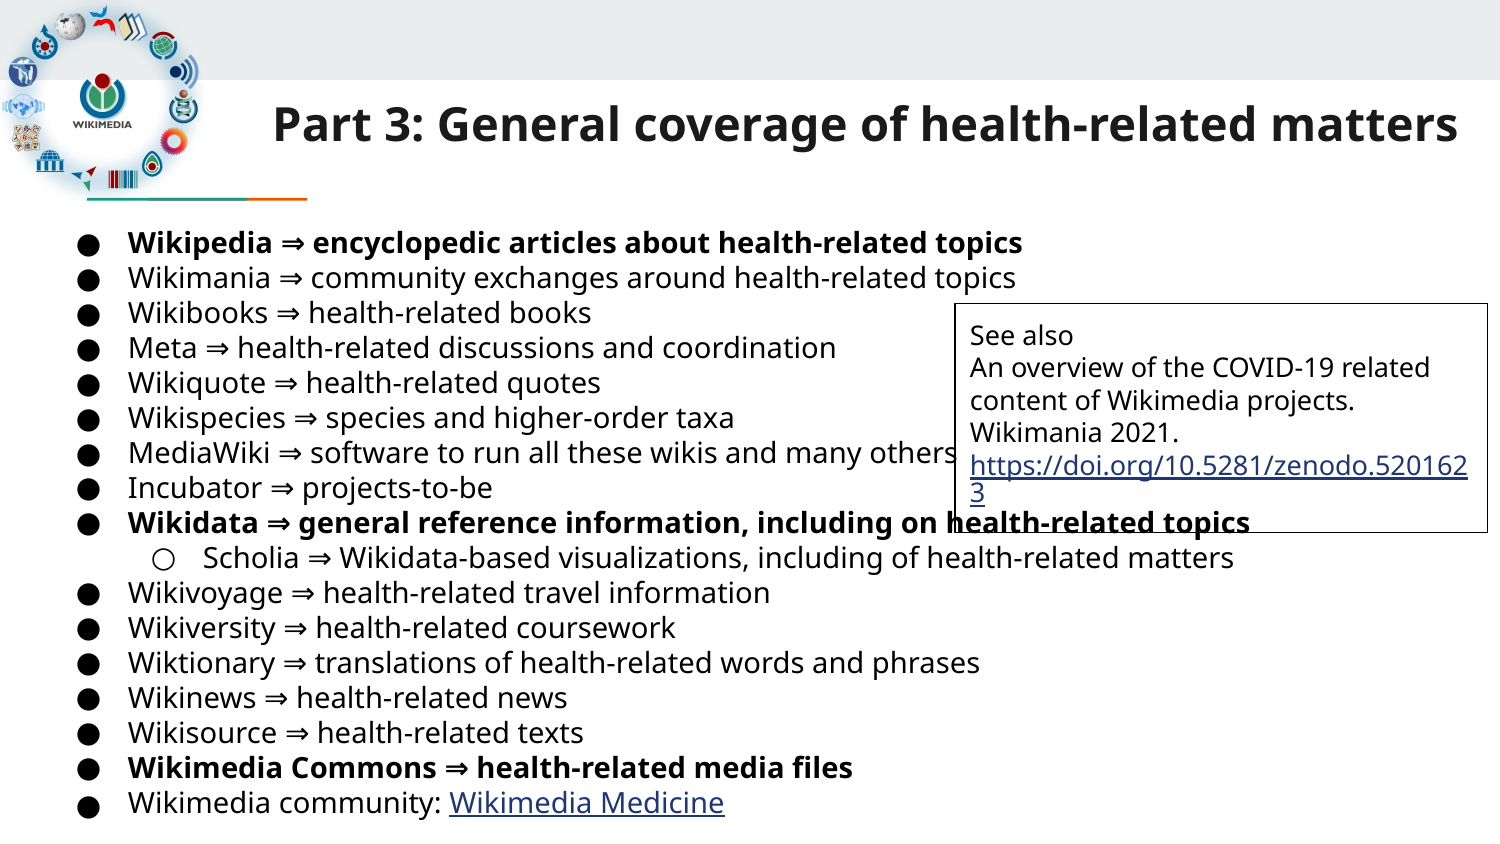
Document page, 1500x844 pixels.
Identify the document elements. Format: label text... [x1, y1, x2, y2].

text_box Wikipedia ⇒ encyclopedic articles about health-related topics Wikimania ⇒ community exchanges around health-related topics Wikibooks ⇒ health-related books Meta ⇒ health-related discussions and coordination Wikiquote ⇒ health-related quotes Wikispecies ⇒ species and higher-order taxa MediaWiki ⇒ software to run all these wikis and many others Incubator ⇒ projects-to-be Wikidata ⇒ general reference information, including on health-related topics Scholia ⇒ Wikidata-based visualizations, including of health-related matters Wikivoyage ⇒ health-related travel information Wikiversity ⇒ health-related coursework Wiktionary ⇒ translations of health-related words and phrases Wikinews ⇒ health-related news Wikisource ⇒ health-related texts Wikimedia Commons ⇒ health-related media files Wikimedia community: Wikimedia Medicine [37, 209, 1500, 839]
title Part 3: General coverage of health-related matters [257, 78, 1478, 167]
text_box See also An overview of the COVID-19 related content of Wikimedia projects. Wikimania 2021. https://doi.org/10.5281/zenodo.5201623 [955, 303, 1488, 533]
picture [0, 0, 205, 205]
